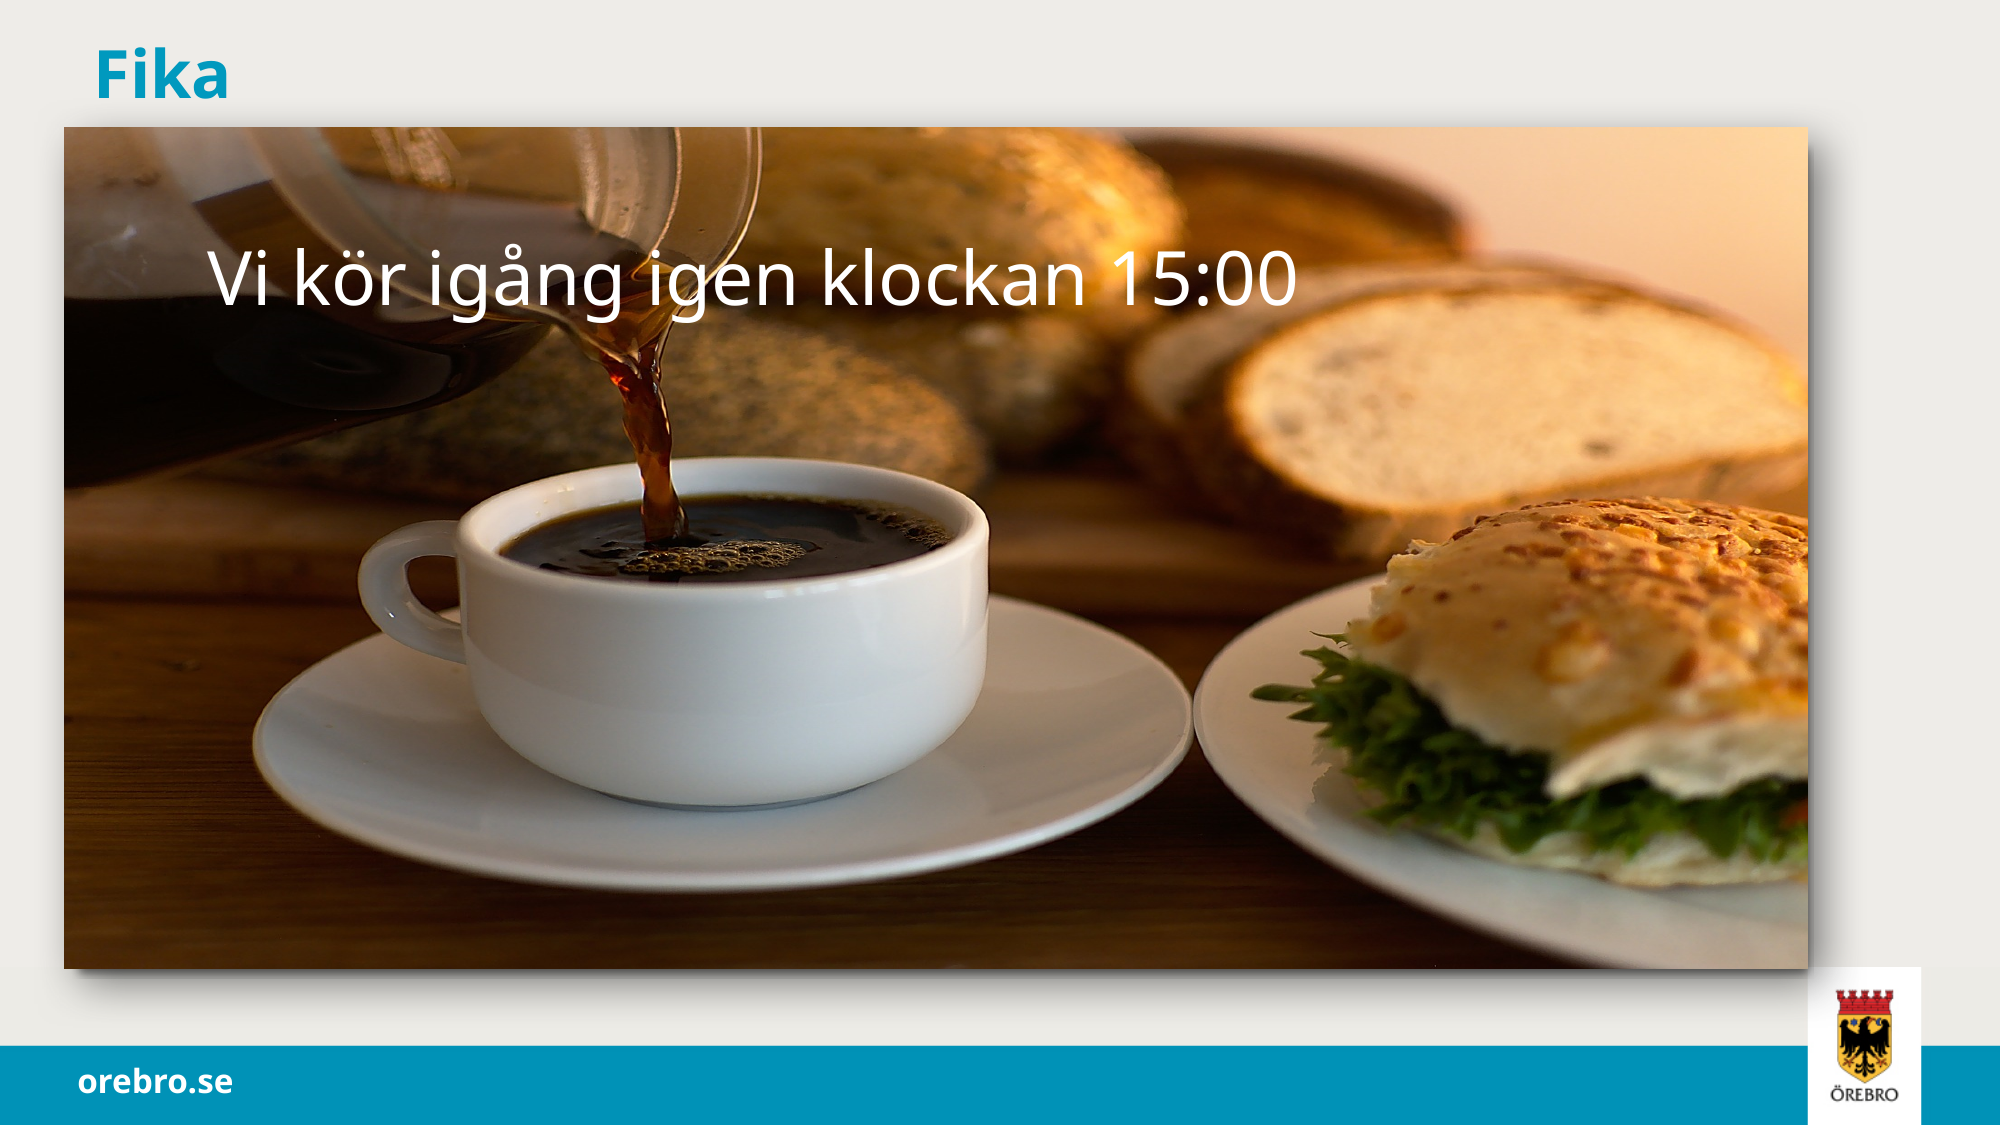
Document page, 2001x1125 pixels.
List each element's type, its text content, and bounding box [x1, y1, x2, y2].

picture [0, 127, 2000, 1125]
title Fika [78, 15, 1808, 117]
